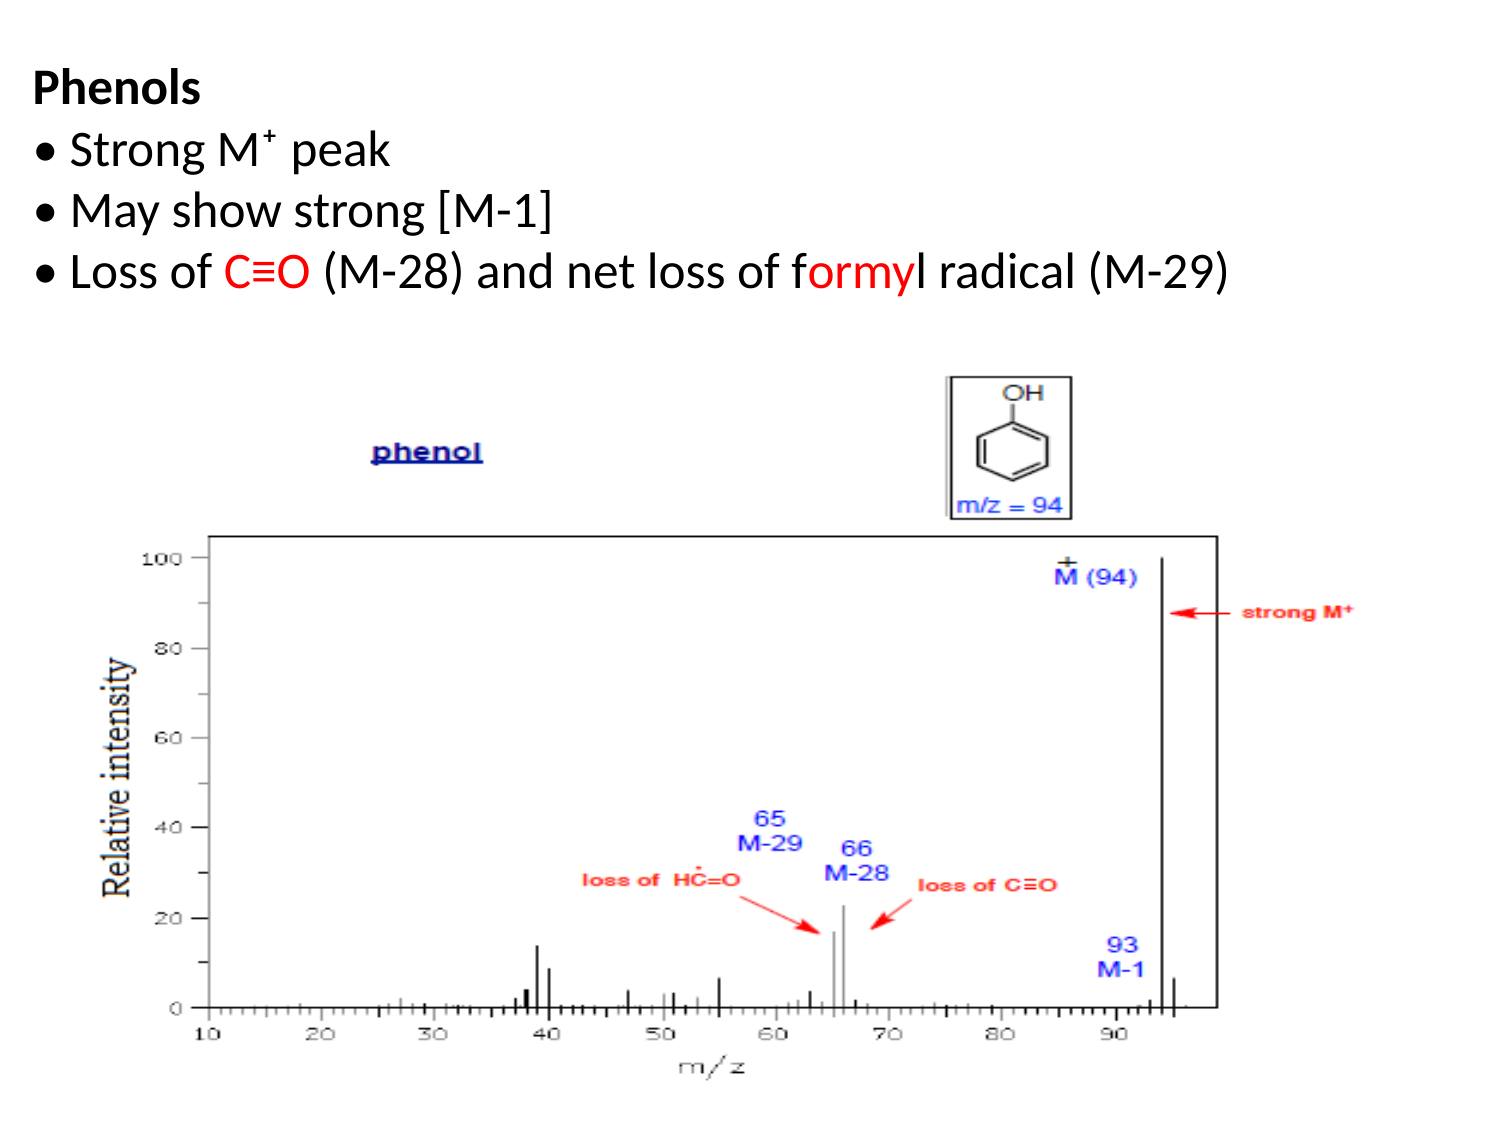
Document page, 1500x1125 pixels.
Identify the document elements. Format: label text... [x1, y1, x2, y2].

picture [52, 337, 1365, 1107]
title Phenols • Strong M⁺ peak • May show strong [M-1] • Loss of C≡O (M-28) and net loss of formyl radical (M-29) [17, 45, 1483, 1106]
